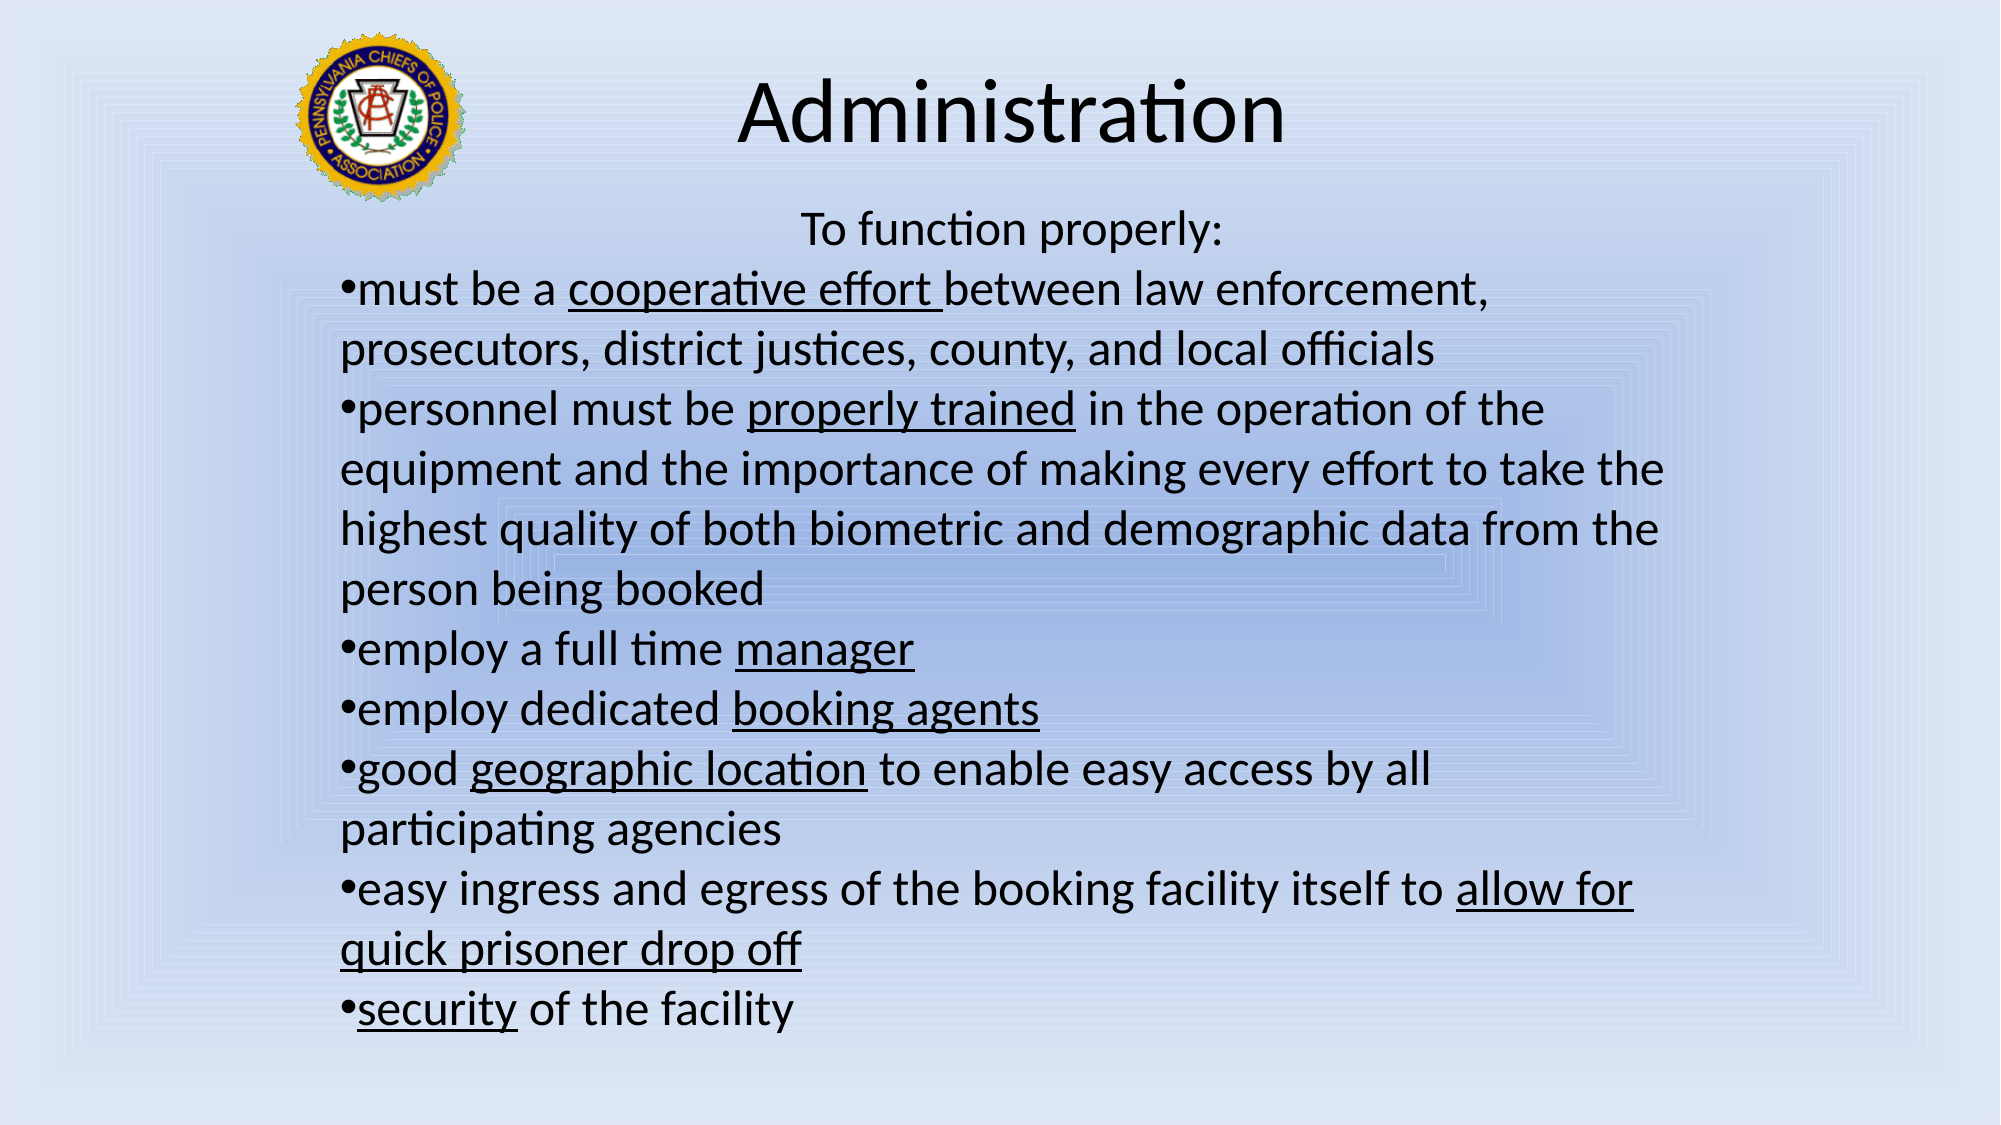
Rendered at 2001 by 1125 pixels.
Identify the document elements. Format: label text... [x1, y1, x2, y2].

title Administration [480, 37, 1650, 175]
text_box To function properly: must be a cooperative effort between law enforcement, prosecutors, district justices, county, and local officials personnel must be properly trained in the operation of the equipment and the importance of making every effort to take the highest quality of both biometric and demographic data from the person being booked employ a full time manager employ dedicated booking agents good geographic location to enable easy access by all participating agencies easy ingress and egress of the booking facility itself to allow for quick prisoner drop off security of the facility [324, 188, 1700, 1044]
picture [286, 24, 476, 213]
